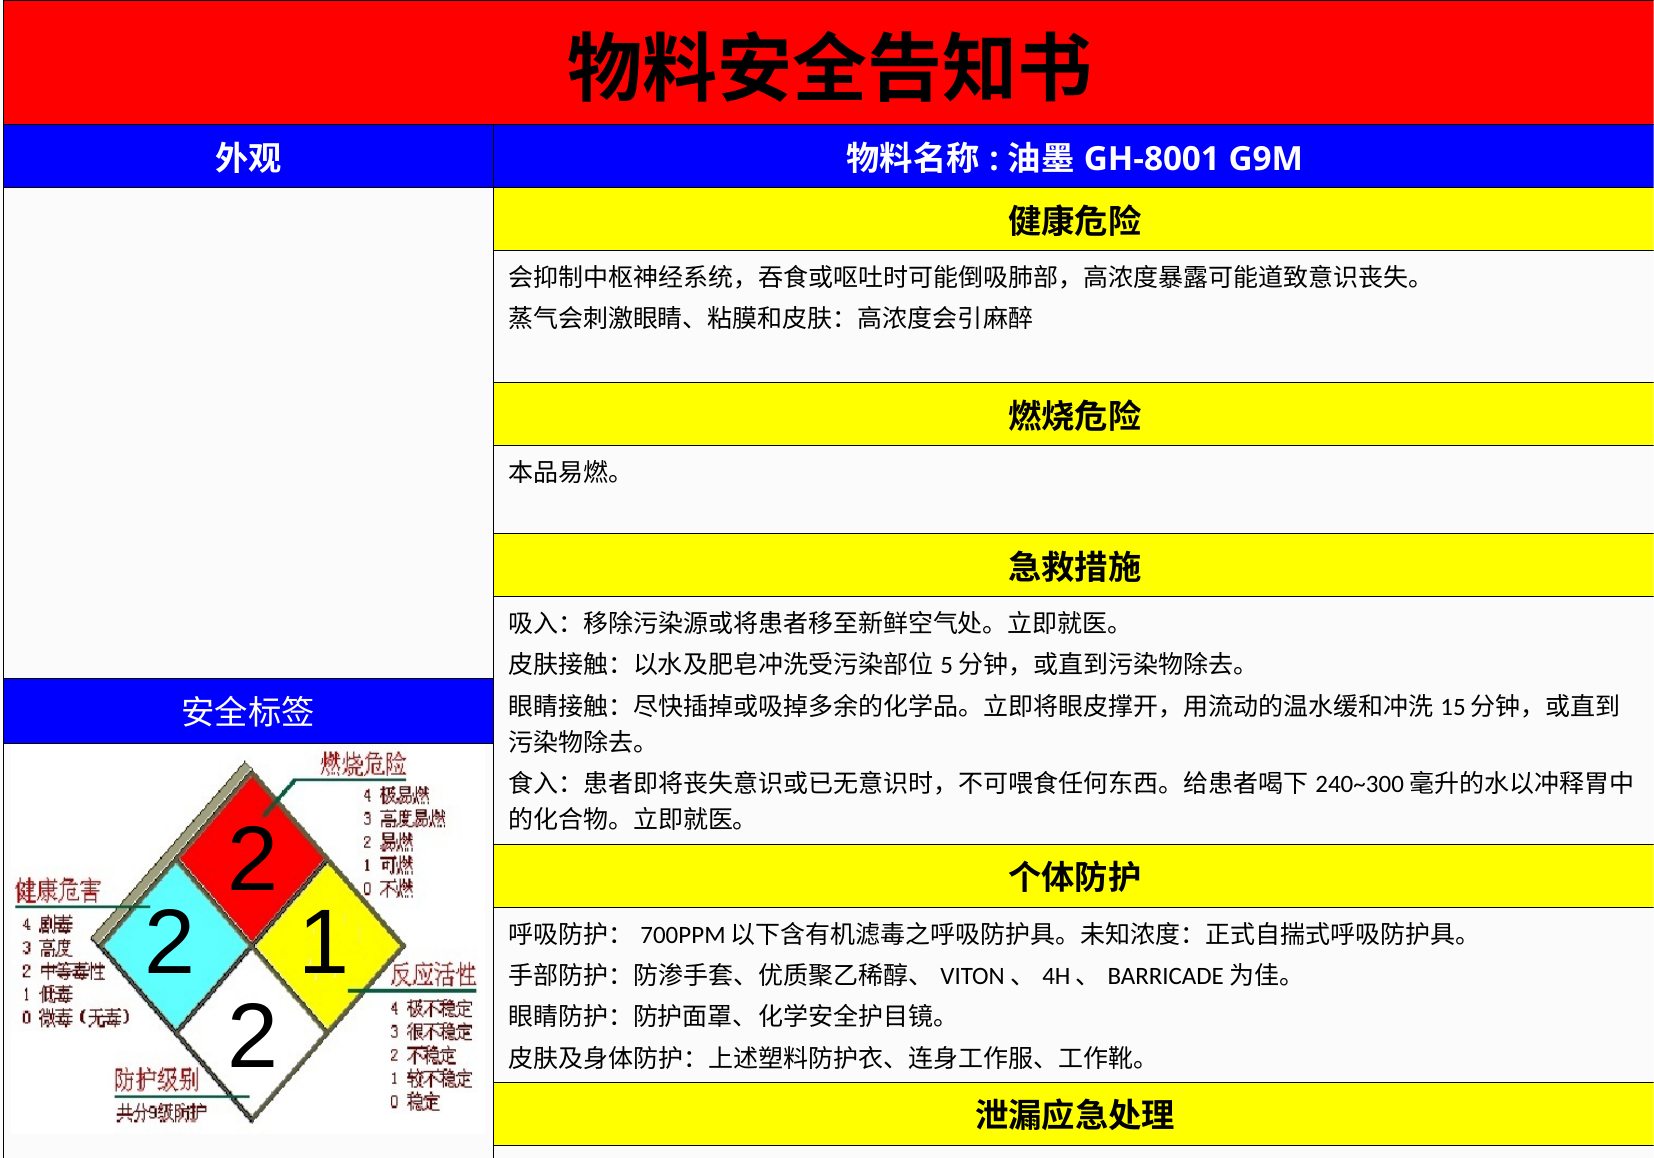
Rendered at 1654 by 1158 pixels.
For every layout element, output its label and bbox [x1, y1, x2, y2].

table_cell [494, 125, 1654, 187]
table_cell [494, 1083, 1654, 1145]
table_cell [494, 446, 1654, 533]
table_cell [494, 1146, 1654, 1158]
table_cell [494, 908, 1654, 1082]
table_header [4, 1, 1654, 124]
table_cell [494, 251, 1654, 382]
table_cell [494, 597, 1654, 844]
table_cell [494, 534, 1654, 596]
picture [11, 744, 485, 1135]
table_cell [494, 845, 1654, 907]
table_cell [4, 125, 493, 187]
table_cell [4, 188, 493, 678]
table_cell [4, 679, 493, 743]
table_cell [4, 744, 493, 1158]
table_cell [494, 383, 1654, 445]
table_cell [494, 188, 1654, 250]
